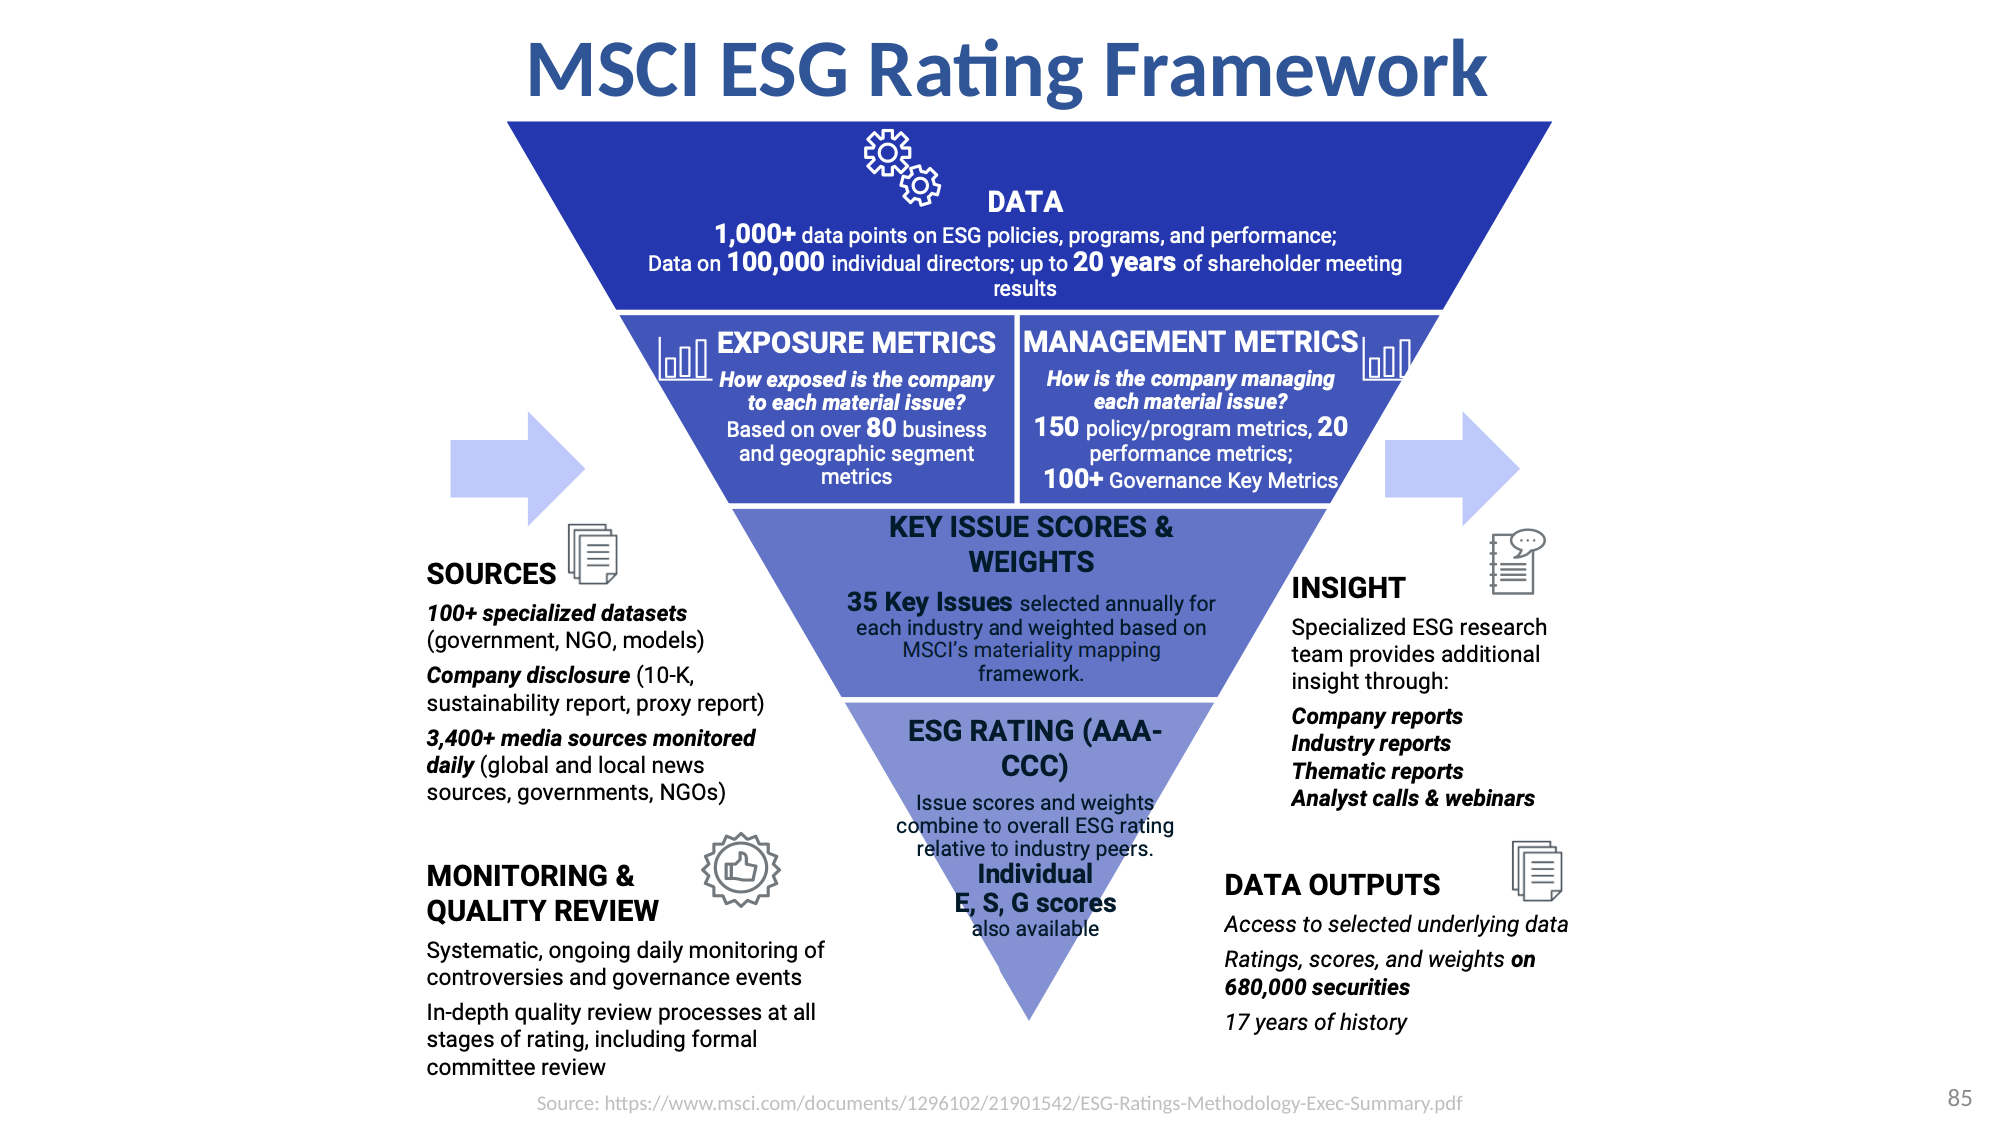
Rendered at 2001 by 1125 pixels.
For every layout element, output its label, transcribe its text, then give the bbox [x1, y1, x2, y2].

title MSCI ESG Rating Framework [87, 6, 1929, 121]
slide_number 85 [1830, 1076, 1989, 1116]
picture [417, 110, 1583, 1083]
text_box Source: https://www.msci.com/documents/1296102/21901542/ESG-Ratings-Methodology-Exec-Summary.pdf [97, 1082, 1903, 1122]
